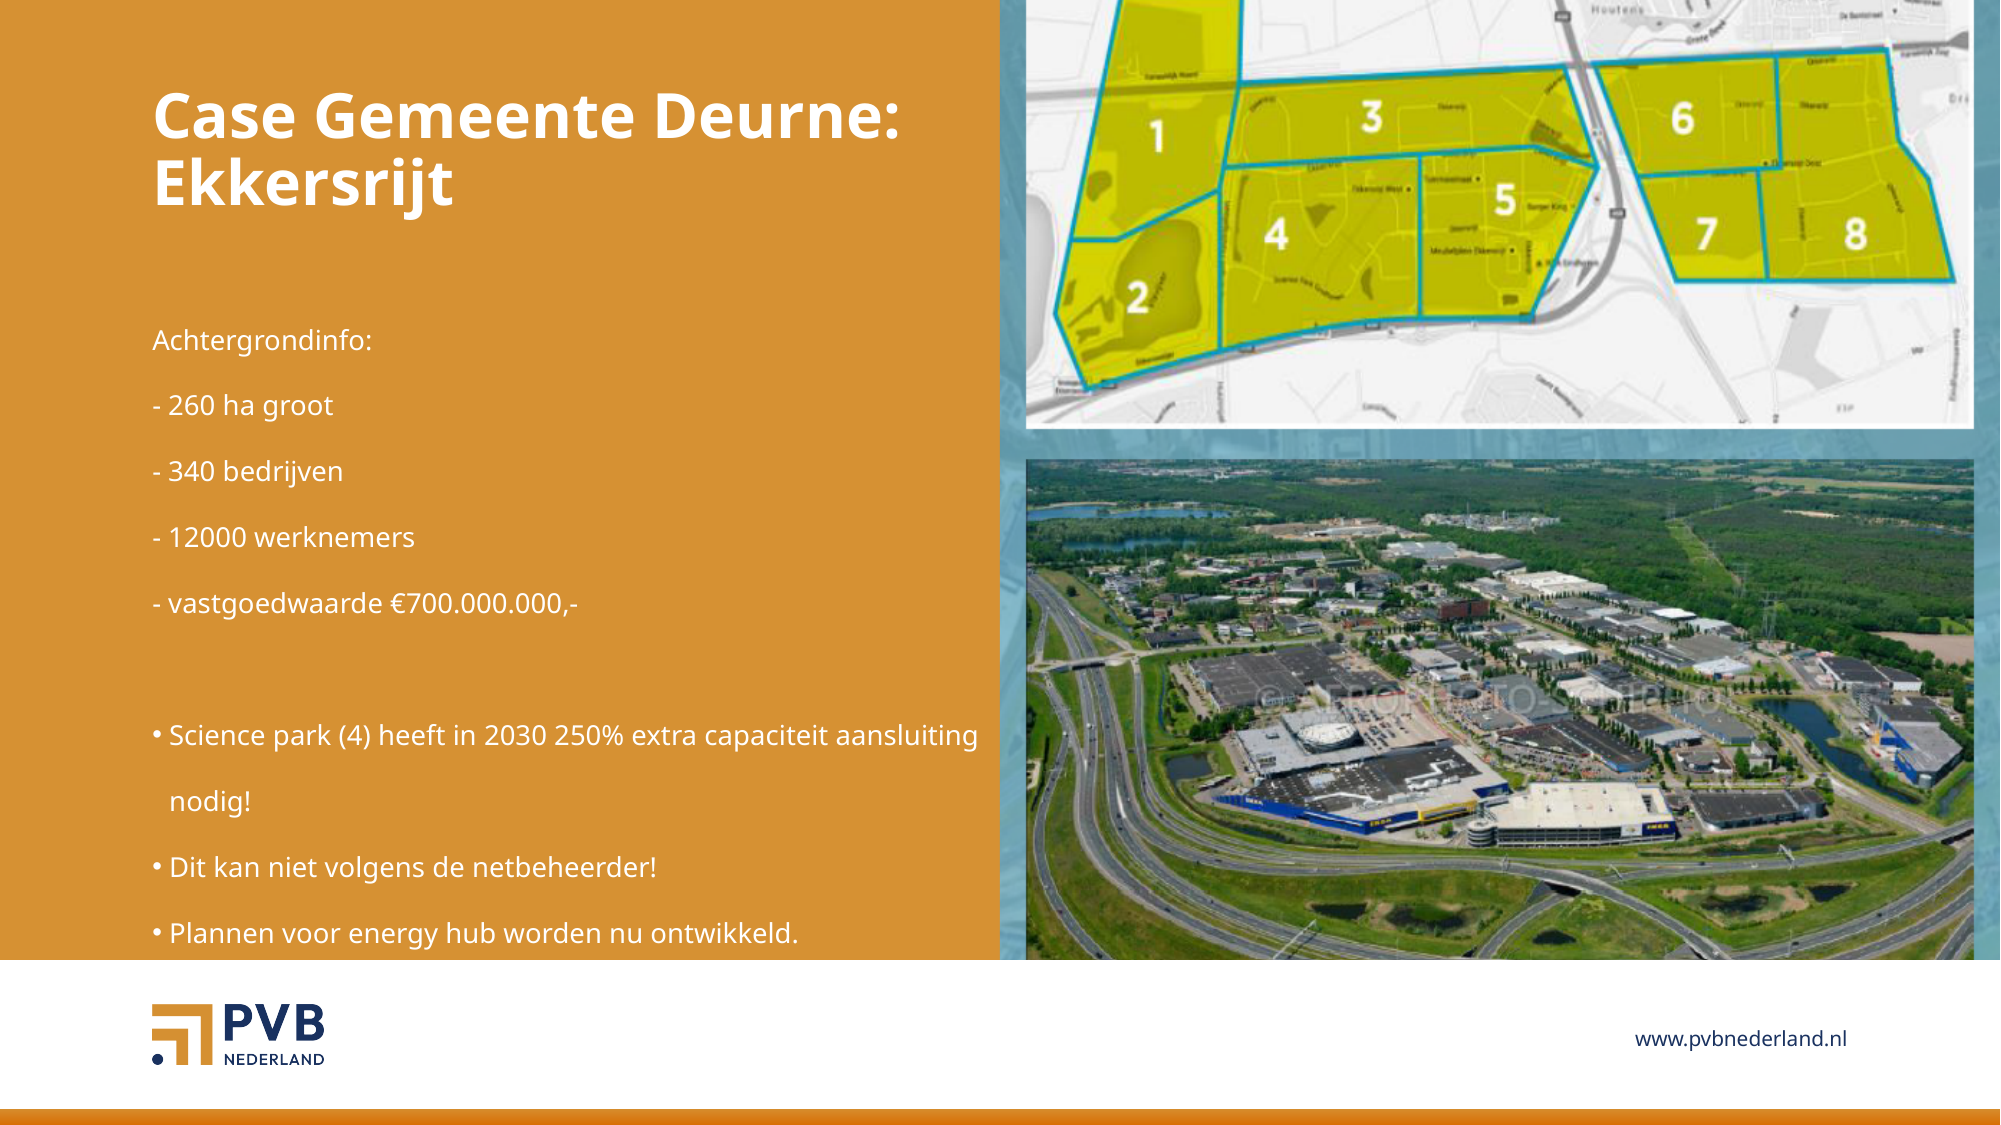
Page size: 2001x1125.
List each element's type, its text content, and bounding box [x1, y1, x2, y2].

list Achtergrondinfo: - 260 ha groot - 340 bedrijven - 12000 werknemers - vastgoedwaarde €700.000.000,- Science park (4) heeft in 2030 250% extra capaciteit aansluiting nodig! Dit kan niet volgens de netbeheerder! Plannen voor energy hub worden nu ontwikkeld. [152, 289, 999, 960]
footer www.pvbnederland.nl [1616, 1009, 1863, 1070]
picture [999, 0, 2000, 960]
title Case Gemeente Deurne: Ekkersrijt [152, 59, 999, 244]
picture [152, 1004, 324, 1065]
